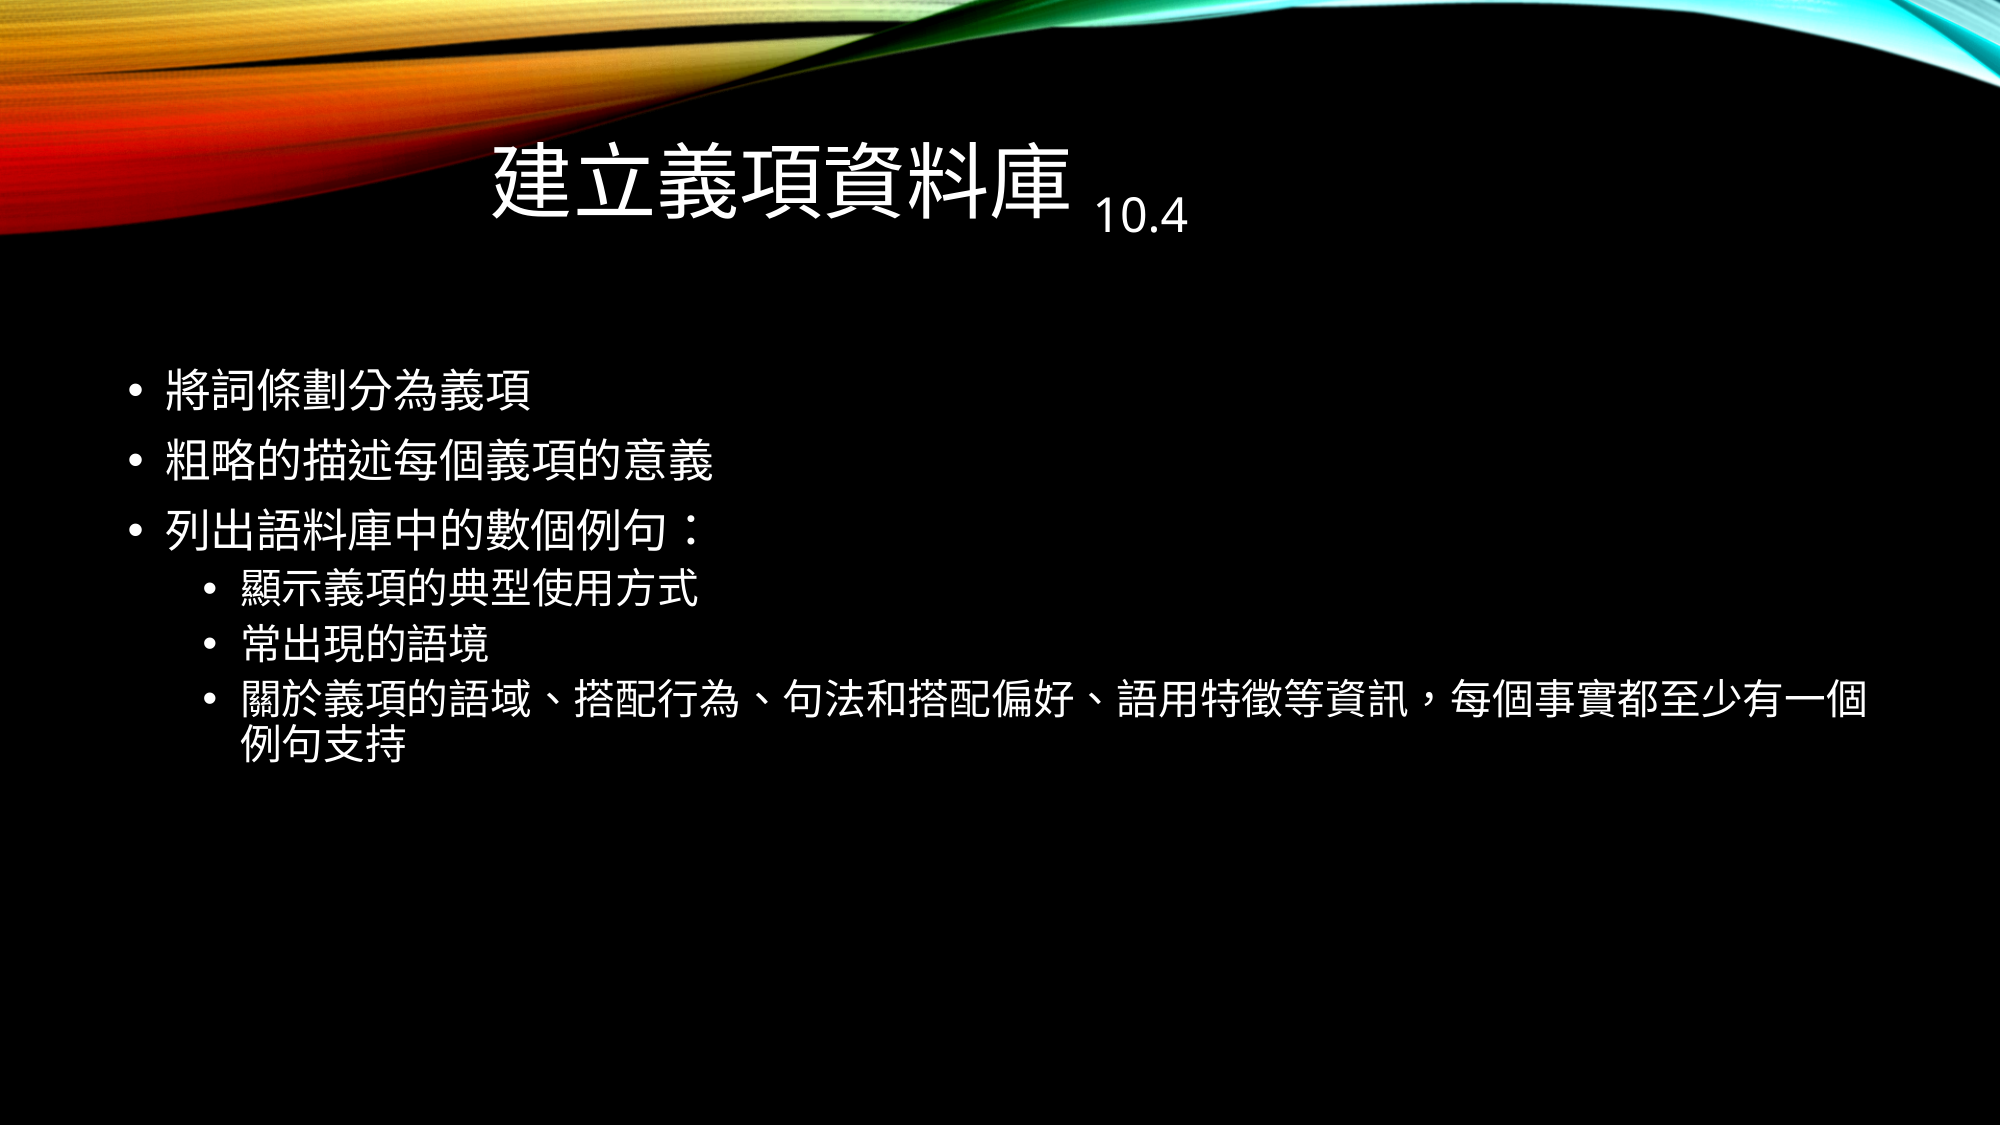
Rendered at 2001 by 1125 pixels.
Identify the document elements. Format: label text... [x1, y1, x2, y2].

picture [0, 0, 2000, 237]
list 將詞條劃分為義項 粗略的描述每個義項的意義 列出語料庫中的數個例句： 顯示義項的典型使用方式 常出現的語境 關於義項的語域、搭配行為、句法和搭配偏好、語用特徵等資訊，每個事實都至少有一個例句支持 [112, 360, 1888, 1021]
title 建立義項資料庫10.4 [474, 125, 1888, 338]
